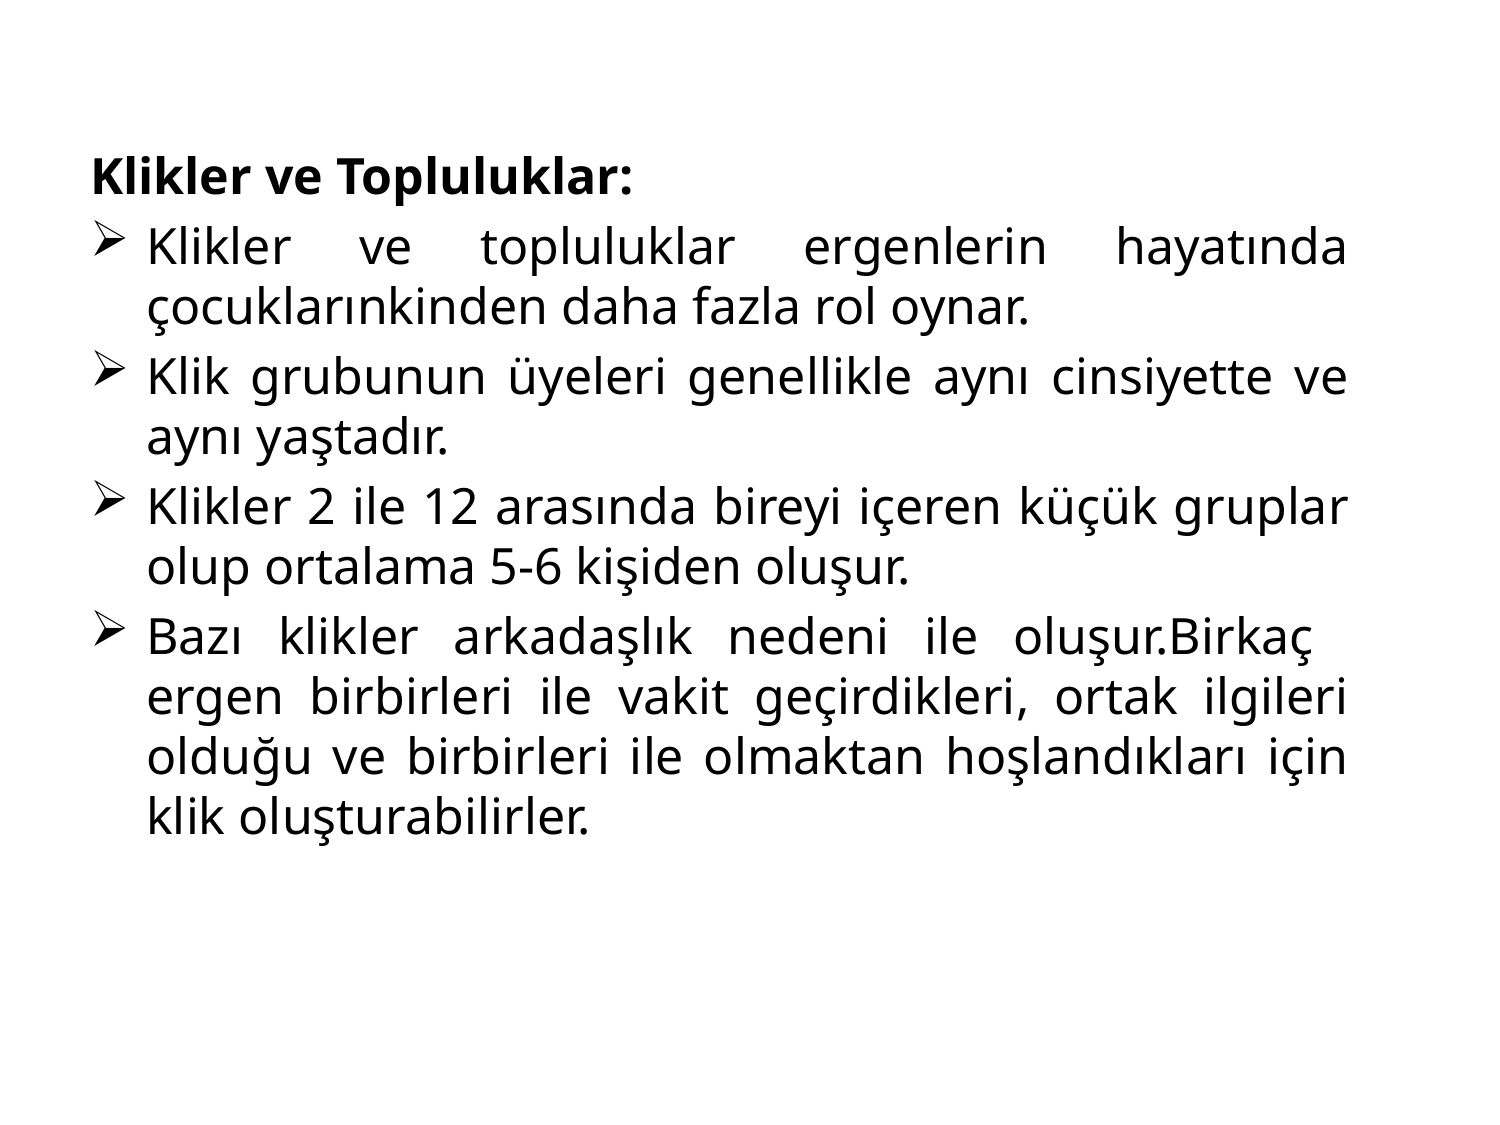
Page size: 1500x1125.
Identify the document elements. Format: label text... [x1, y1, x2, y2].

list Klikler ve Topluluklar: Klikler ve topluluklar ergenlerin hayatında çocuklarınkinden daha fazla rol oynar. Klik grubunun üyeleri genellikle aynı cinsiyette ve aynı yaştadır. Klikler 2 ile 12 arasında bireyi içeren küçük gruplar olup ortalama 5-6 kişiden oluşur. Bazı klikler arkadaşlık nedeni ile oluşur.Birkaç ergen birbirleri ile vakit geçirdikleri, ortak ilgileri olduğu ve birbirleri ile olmaktan hoşlandıkları için klik oluşturabilirler. [75, 137, 1365, 1005]
